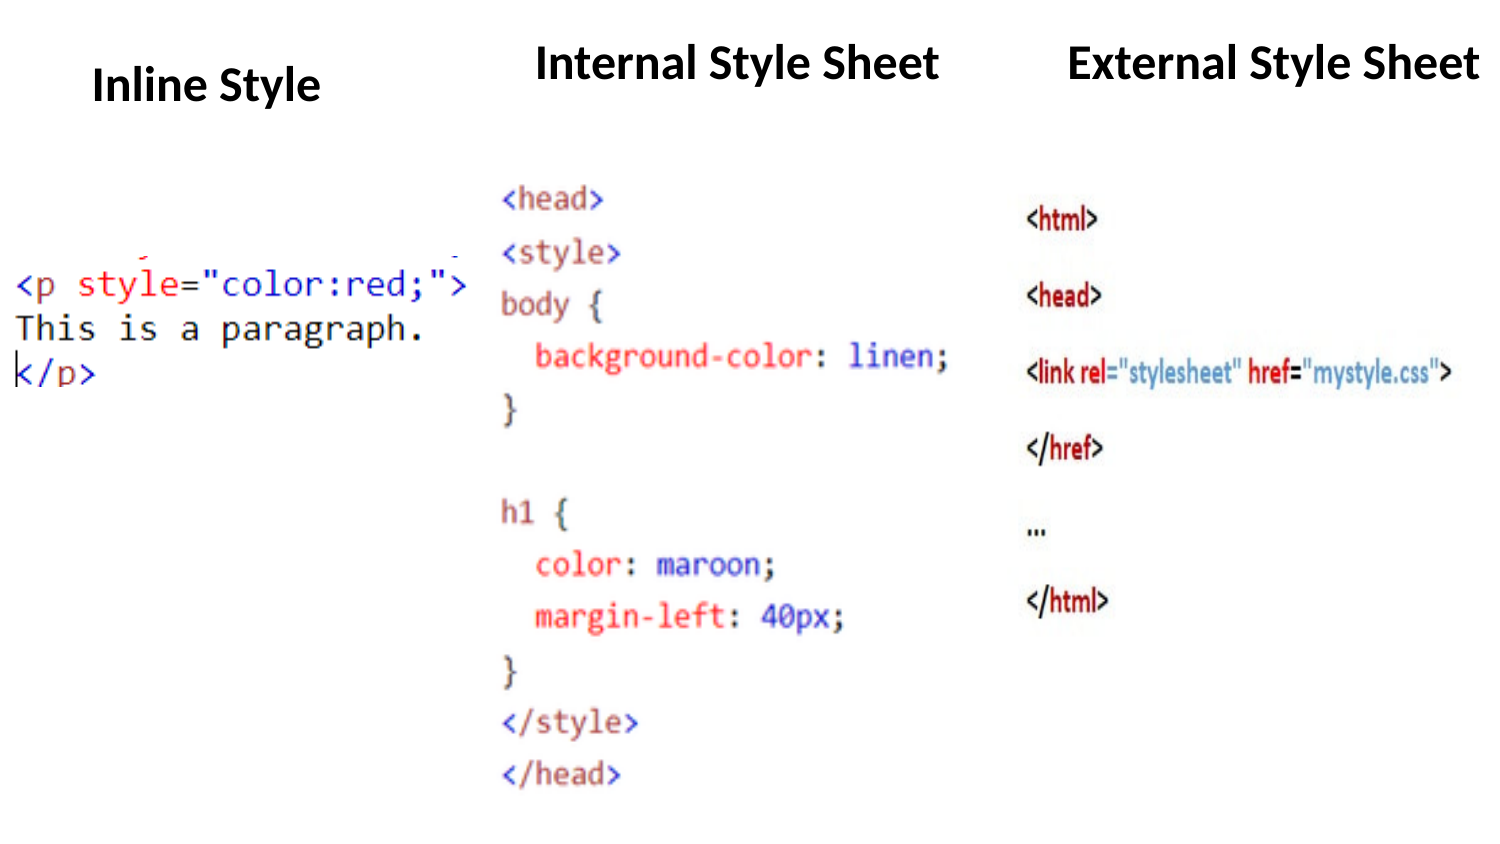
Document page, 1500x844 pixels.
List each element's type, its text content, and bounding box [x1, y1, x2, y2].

picture [0, 256, 490, 387]
text_box Internal Style Sheet [519, 22, 961, 98]
picture [493, 161, 1500, 804]
text_box Inline Style [76, 43, 340, 119]
text_box External Style Sheet [1052, 22, 1500, 98]
